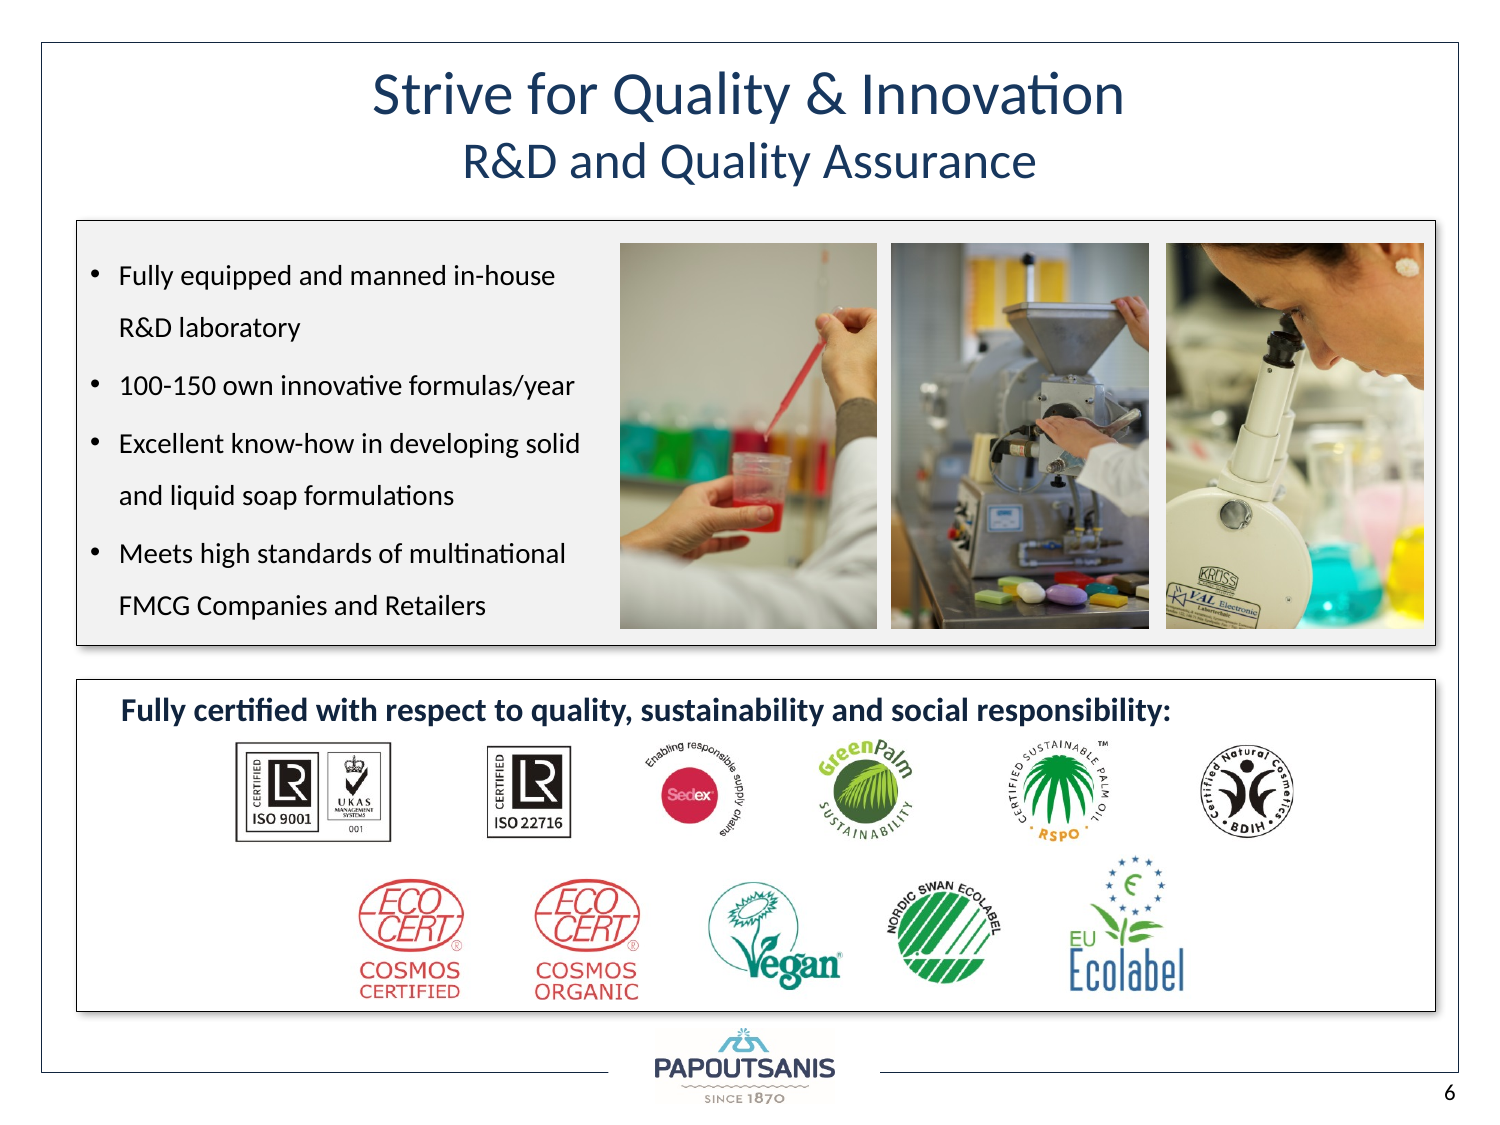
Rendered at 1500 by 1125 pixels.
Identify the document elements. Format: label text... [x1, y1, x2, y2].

slide_number 6 [1120, 1069, 1471, 1125]
picture [234, 739, 1294, 846]
picture [891, 243, 1149, 630]
text_box Fully certified with respect to quality, sustainability and social responsibility: [106, 680, 1197, 776]
picture [655, 1028, 835, 1104]
text_box [75, 218, 1437, 647]
title Strive for Quality & Innovation R&D and Quality Assurance [75, 45, 1425, 197]
picture [1166, 243, 1424, 630]
list Fully equipped and manned in-house R&D laboratory 100-150 own innovative formulas/year Excellent know-how in developing solid and liquid soap formulations Meets high standards of multinational FMCG Companies and Retailers [75, 231, 609, 629]
picture [619, 243, 878, 630]
text_box [75, 677, 1437, 1013]
picture [241, 847, 1301, 1000]
